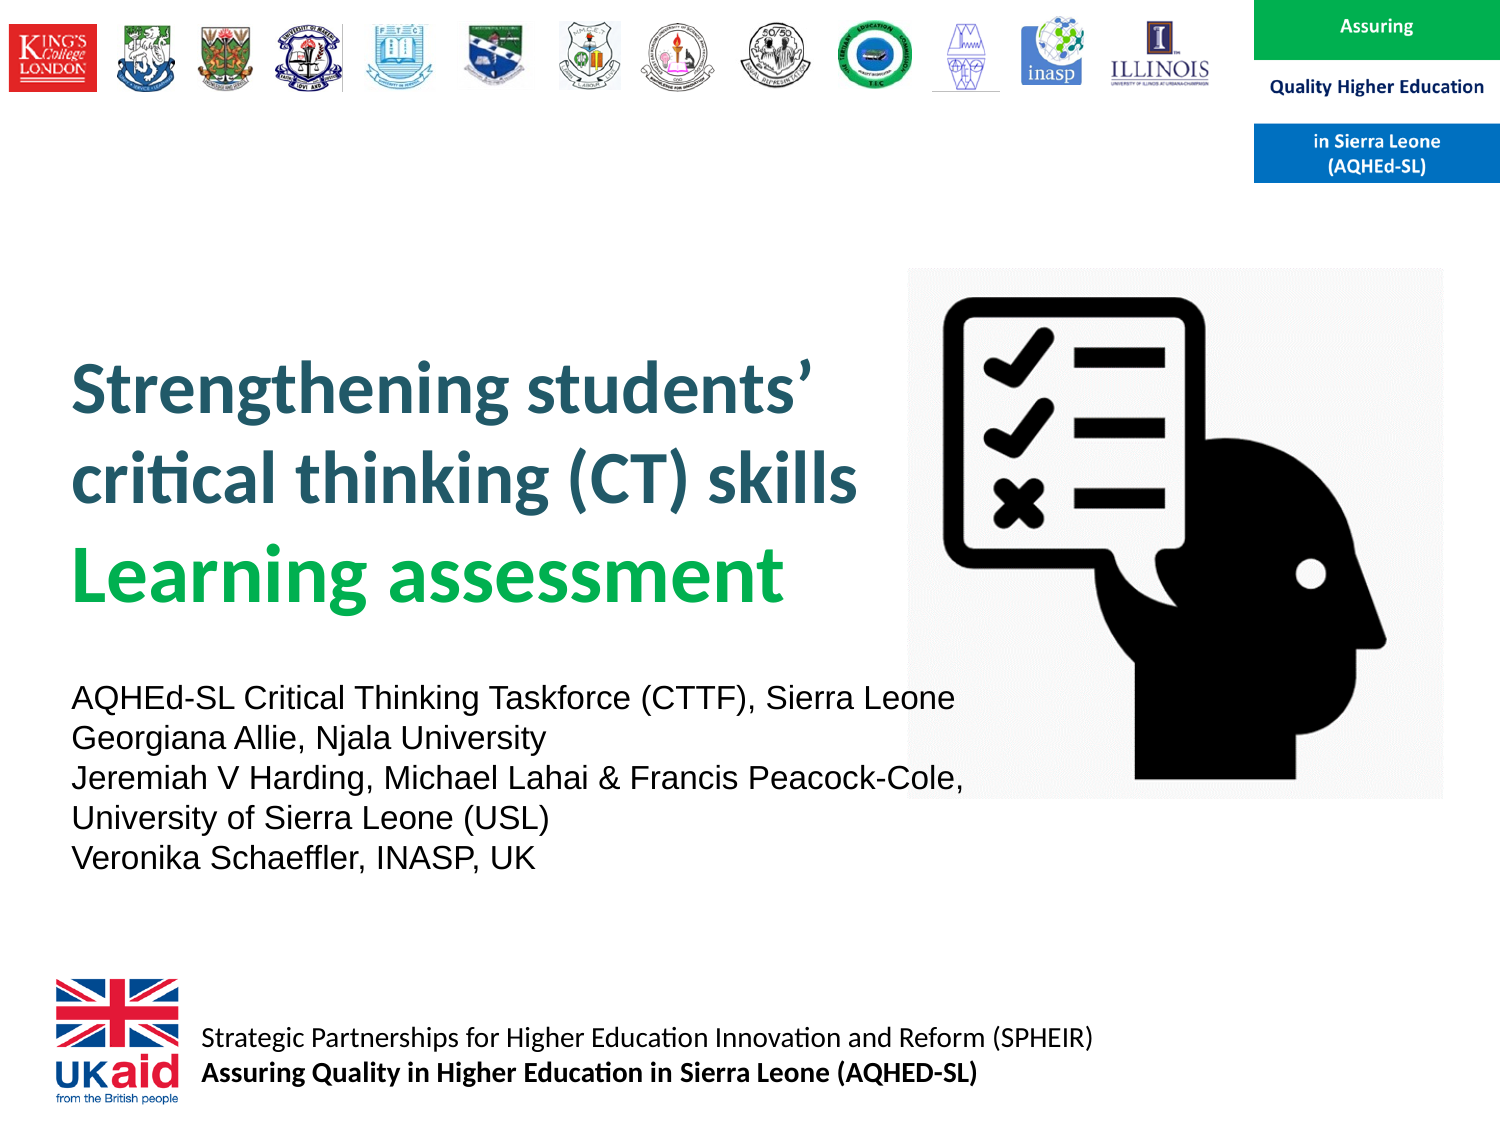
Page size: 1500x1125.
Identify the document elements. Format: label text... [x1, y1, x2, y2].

text_box AQHEd-SL Critical Thinking Taskforce (CTTF), Sierra Leone Georgiana Allie, Njala University Jeremiah V Harding, Michael Lahai & Francis Peacock-Cole, University of Sierra Leone (USL) Veronika Schaeffler, INASP, UK [56, 668, 998, 884]
picture [907, 266, 1444, 799]
picture [51, 971, 182, 1109]
text_box Strengthening students’ critical thinking (CT) skills Learning assessment [56, 331, 896, 627]
picture [1254, 0, 1500, 183]
picture [8, 16, 1210, 92]
